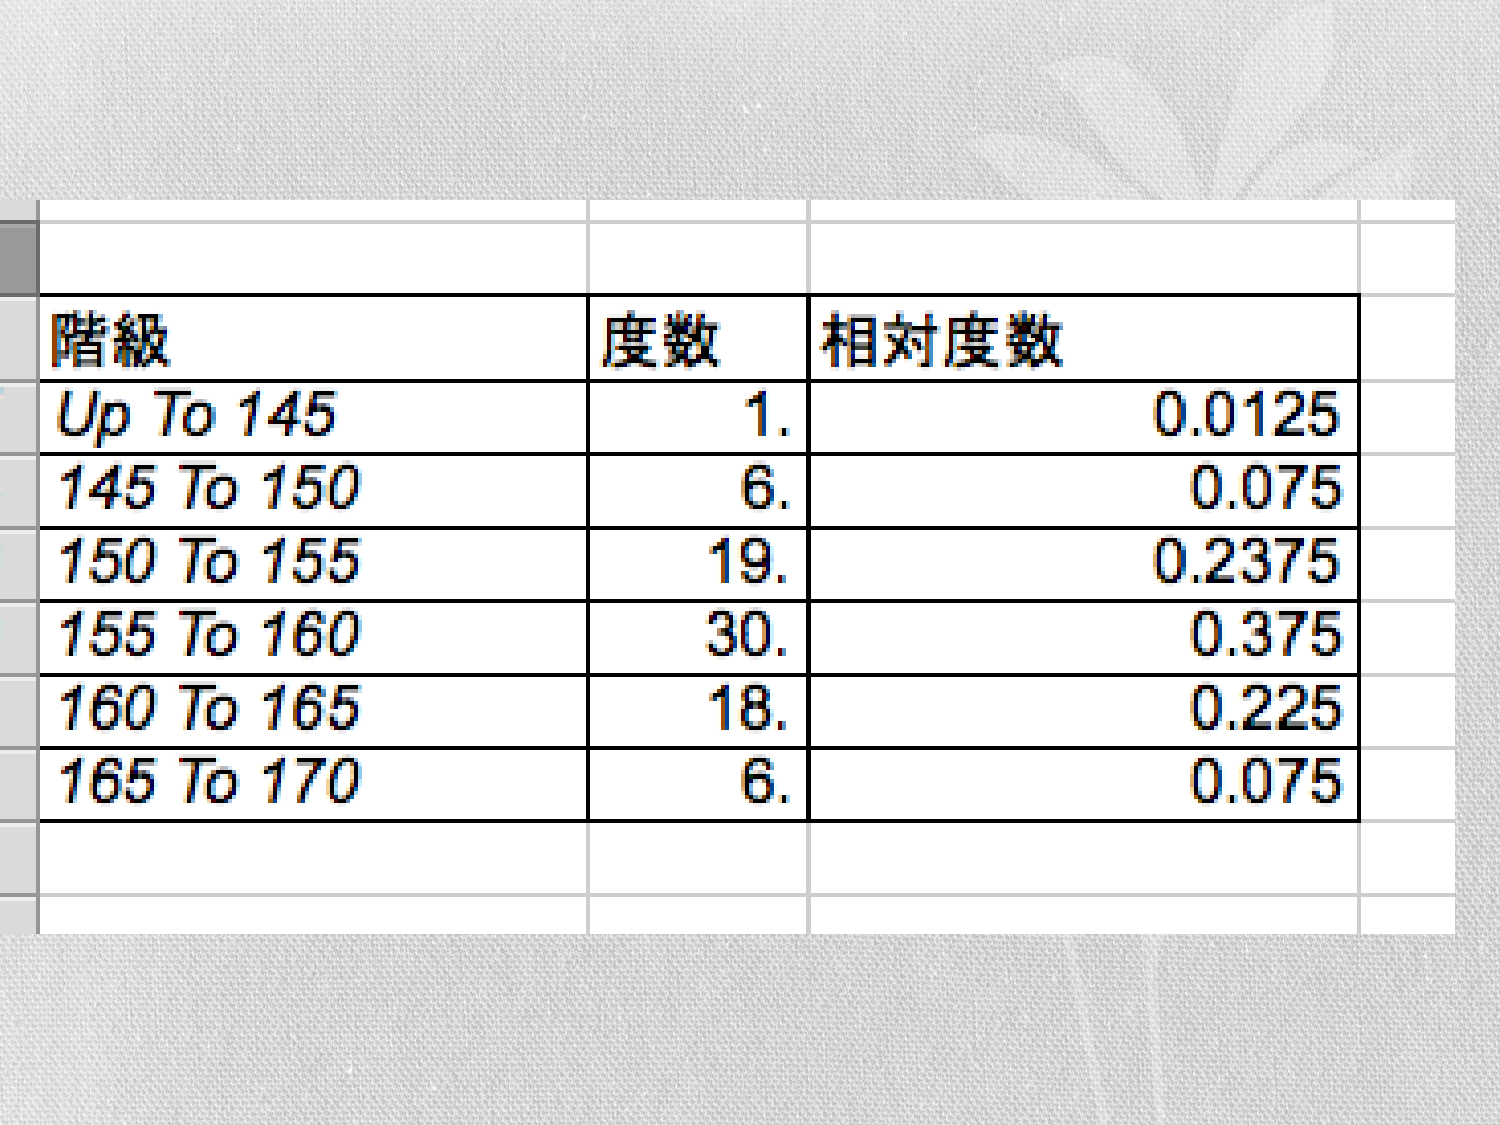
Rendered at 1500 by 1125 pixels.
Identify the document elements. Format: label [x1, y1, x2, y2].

list [0, 148, 1456, 986]
